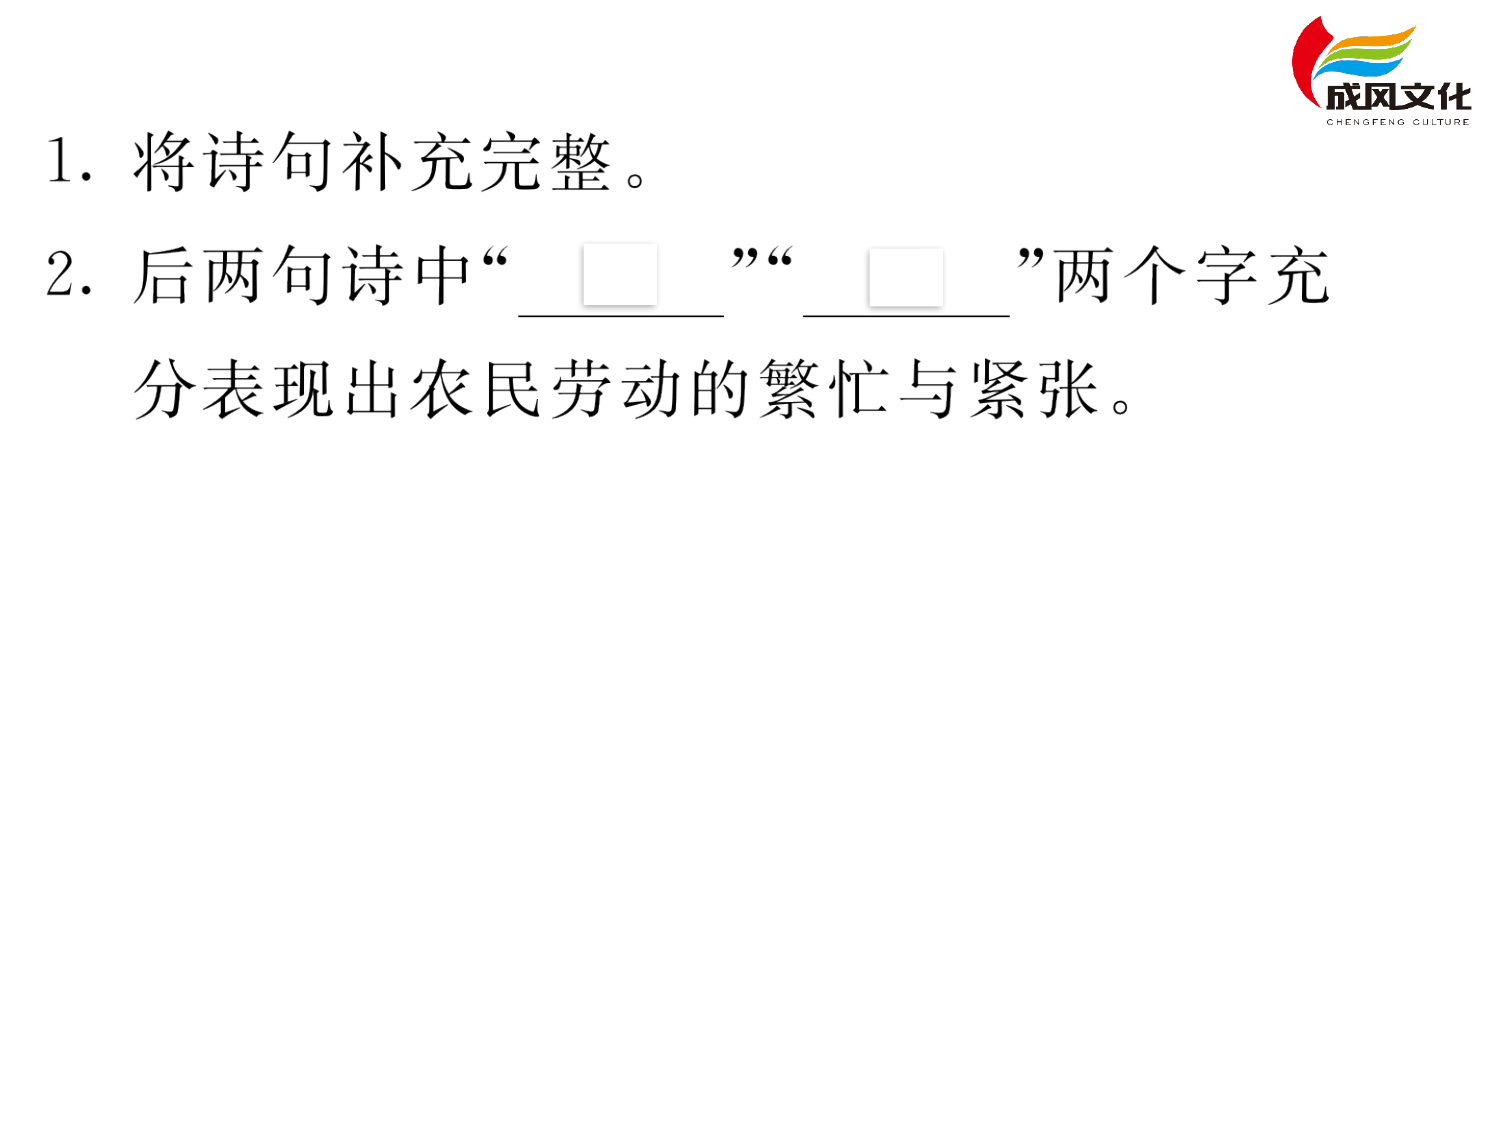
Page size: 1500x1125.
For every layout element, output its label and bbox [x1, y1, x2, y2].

picture [41, 0, 1489, 453]
